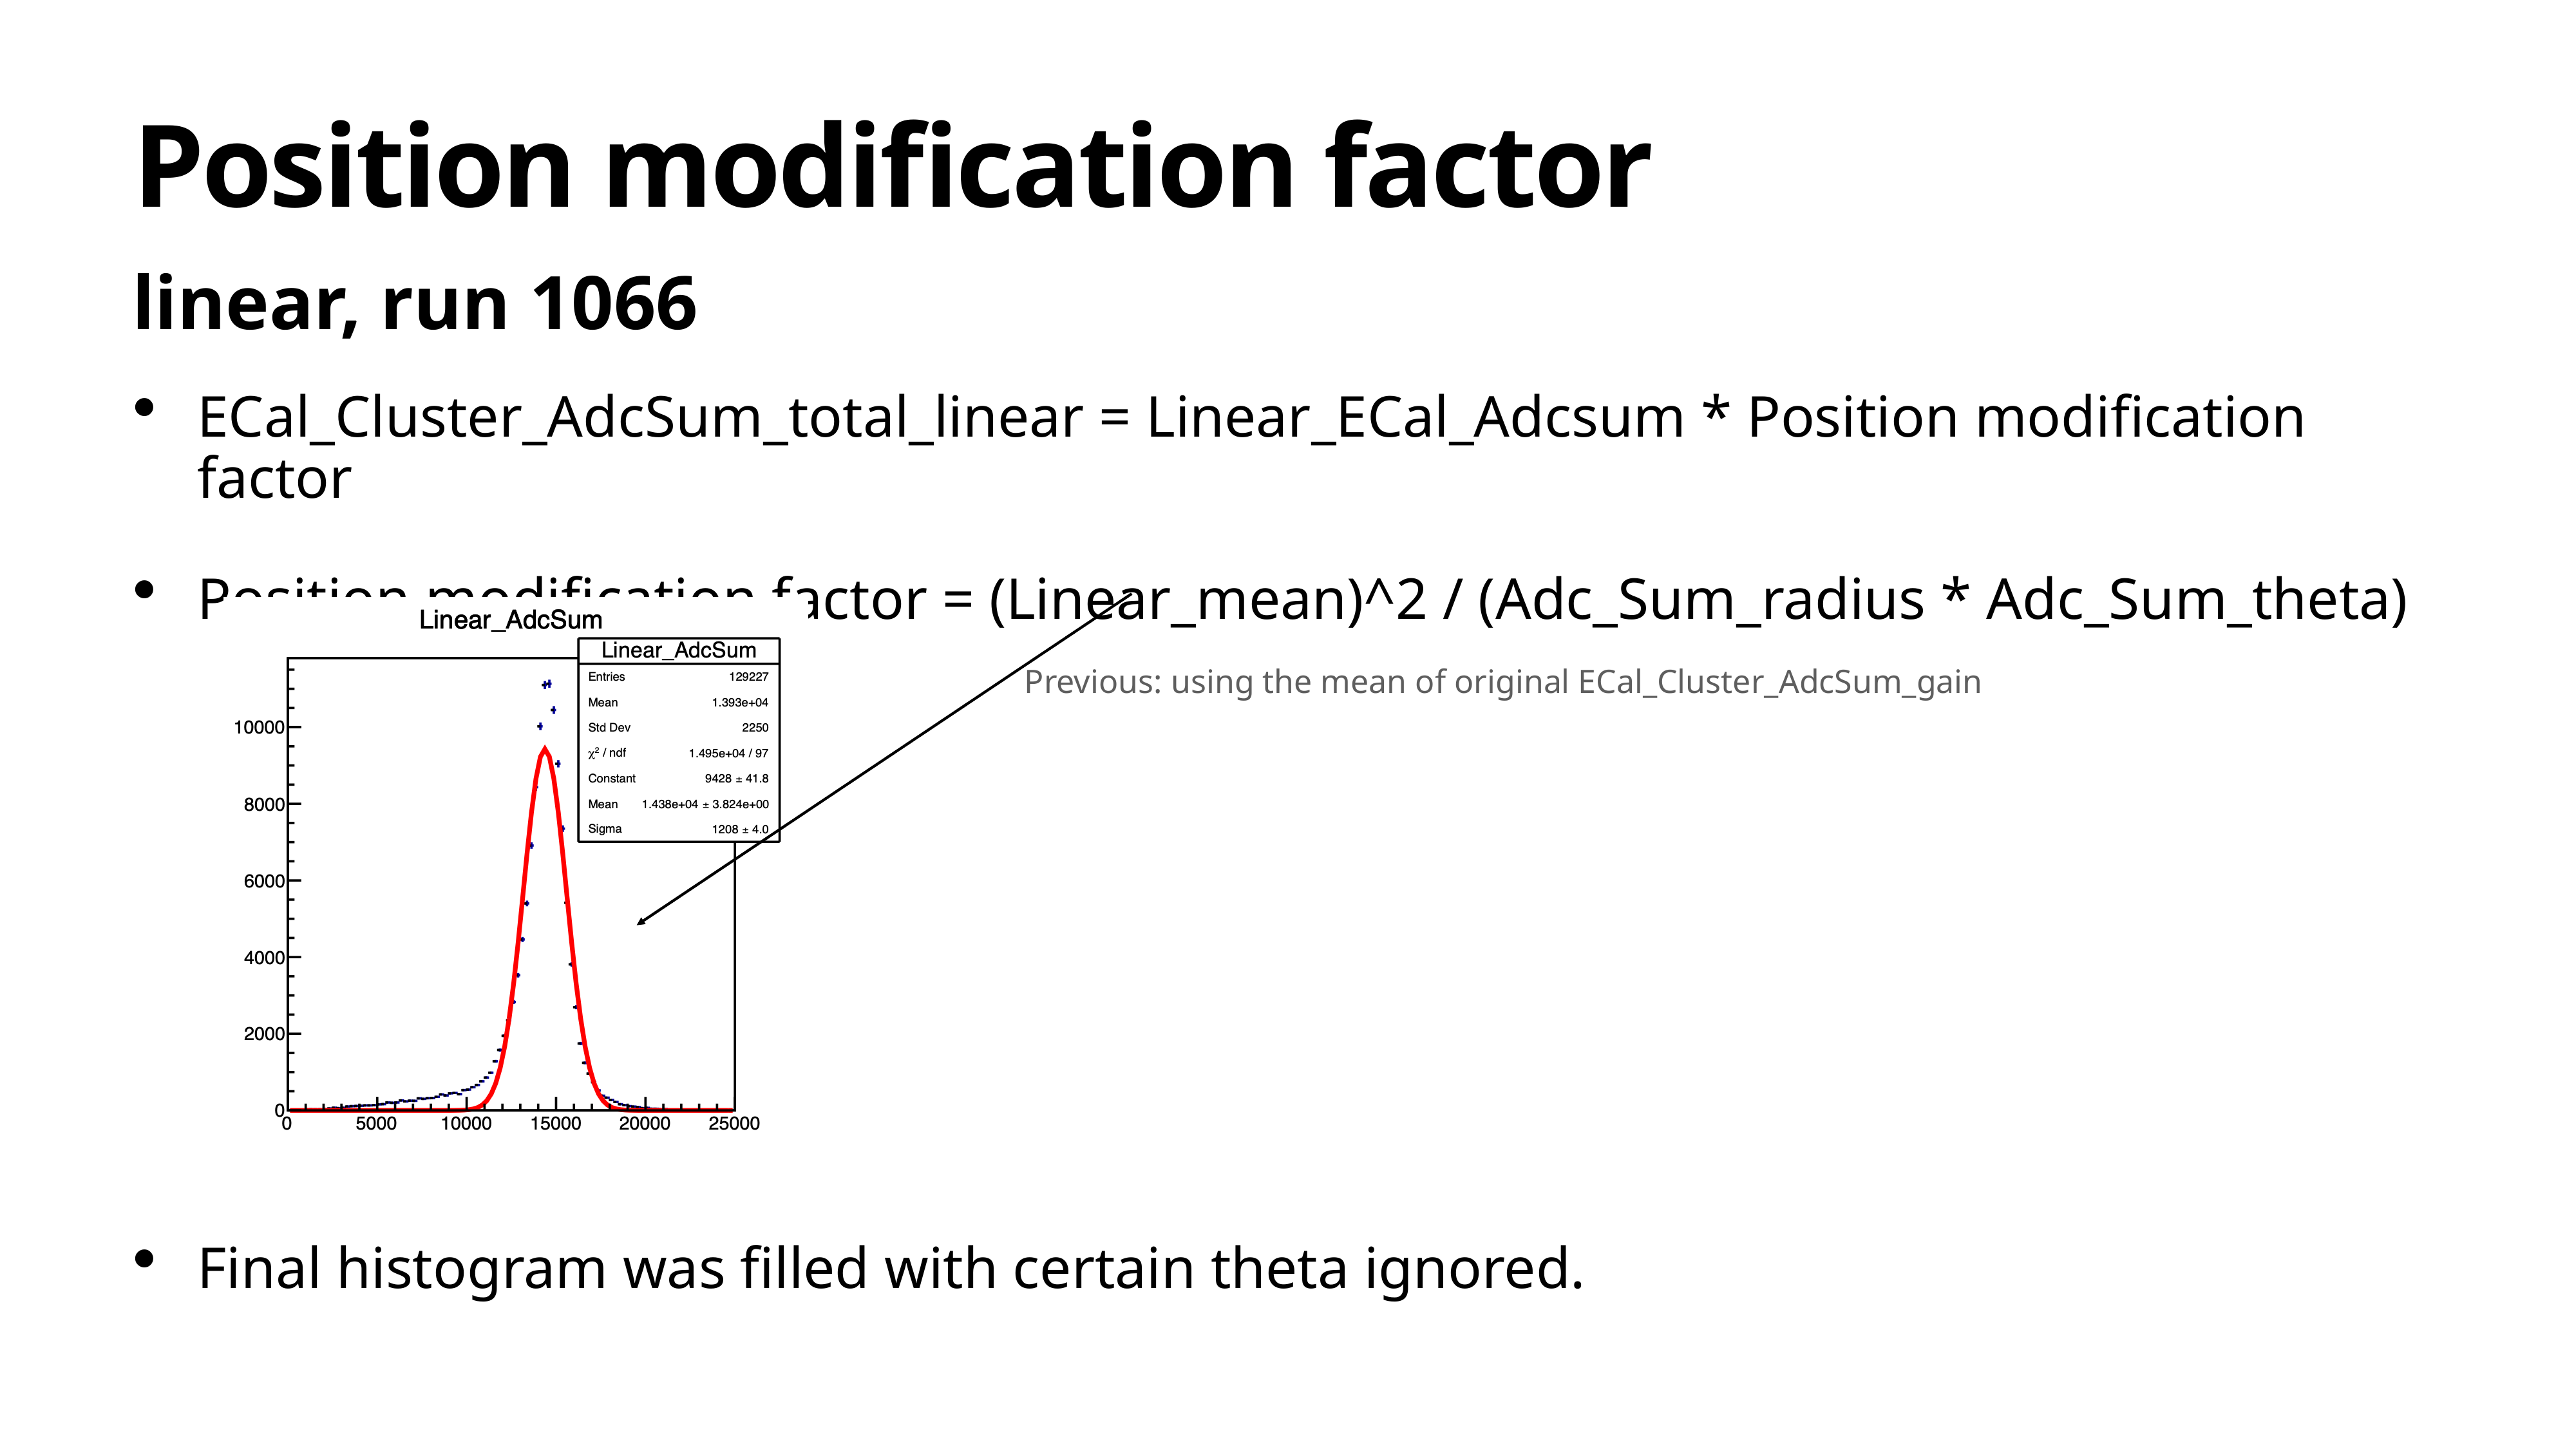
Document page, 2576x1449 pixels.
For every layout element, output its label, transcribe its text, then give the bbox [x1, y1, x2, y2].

list ECal_Cluster_AdcSum_total_linear = Linear_ECal_Adcsum * Position modification factor Position modification factor = (Linear_mean)^2 / (Adc_Sum_radius * Adc_Sum_theta) Final histogram was filled with certain theta ignored. [127, 383, 2449, 1256]
list linear, run 1066 [127, 250, 2449, 350]
text_box Previous: using the mean of original ECal_Cluster_AdcSum_gain [1019, 655, 1989, 705]
picture [223, 596, 809, 1173]
title Position modification factor [127, 113, 2449, 250]
